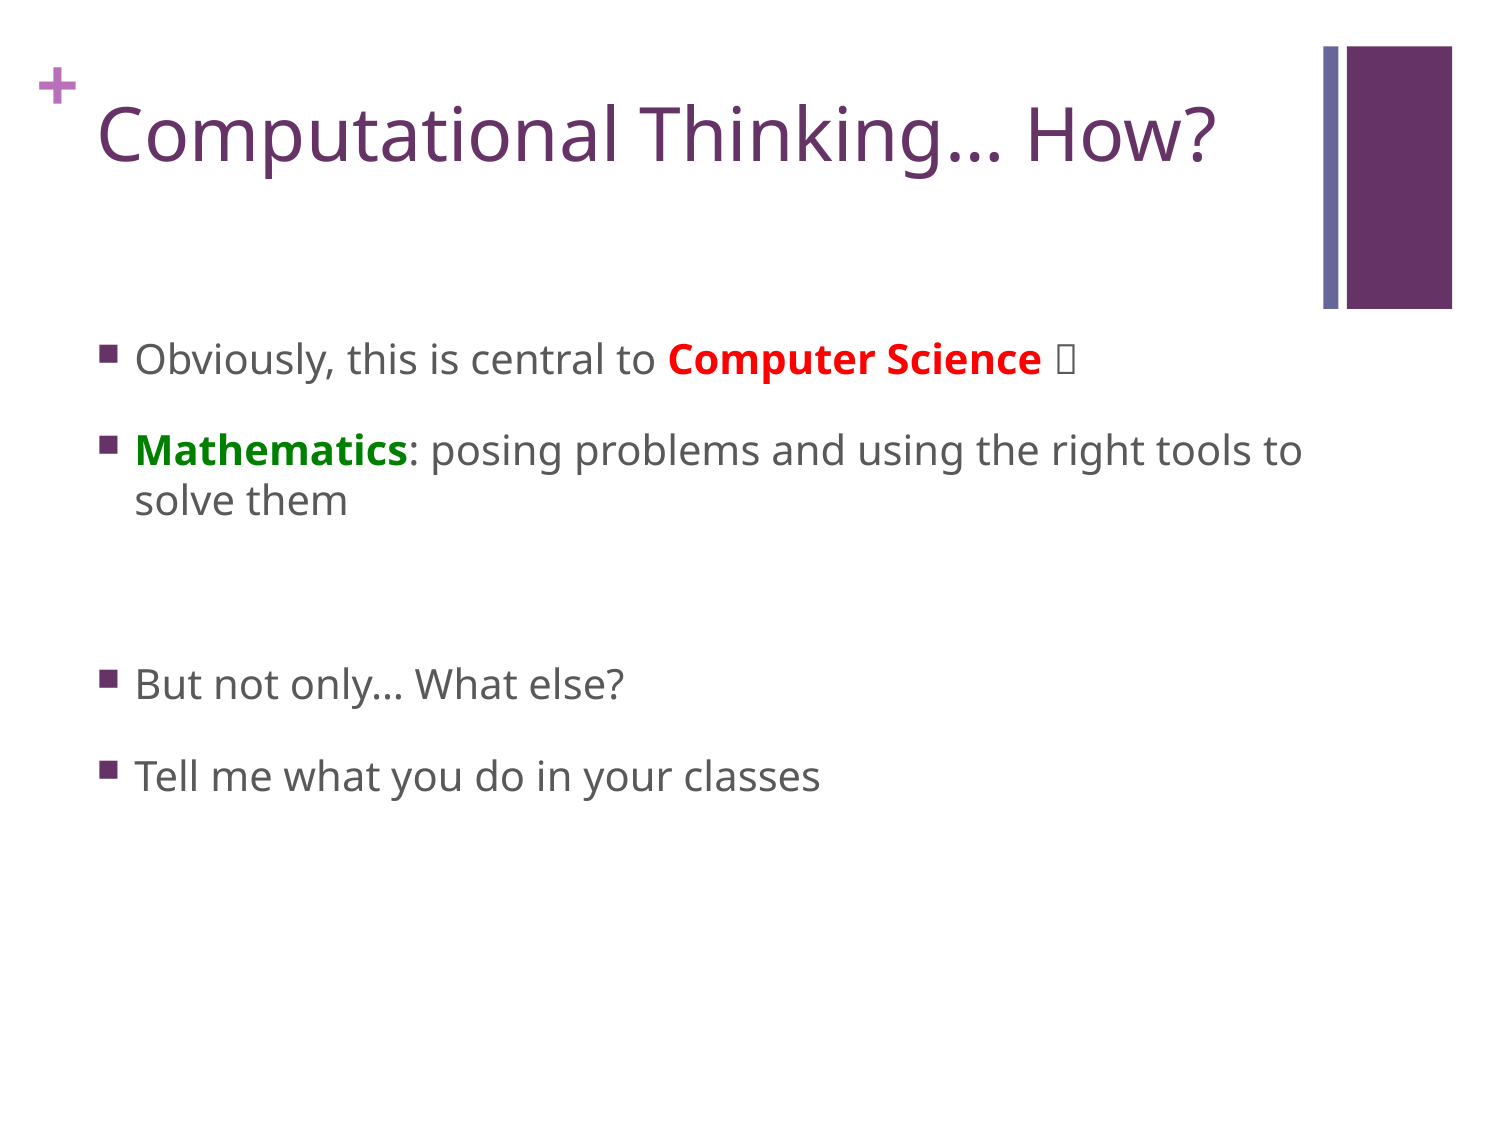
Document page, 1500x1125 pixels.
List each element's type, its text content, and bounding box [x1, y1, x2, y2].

title Computational Thinking… How? [81, 79, 1322, 263]
list Obviously, this is central to Computer Science  Mathematics: posing problems and using the right tools to solve them But not only… What else? Tell me what you do in your classes [81, 324, 1322, 1005]
